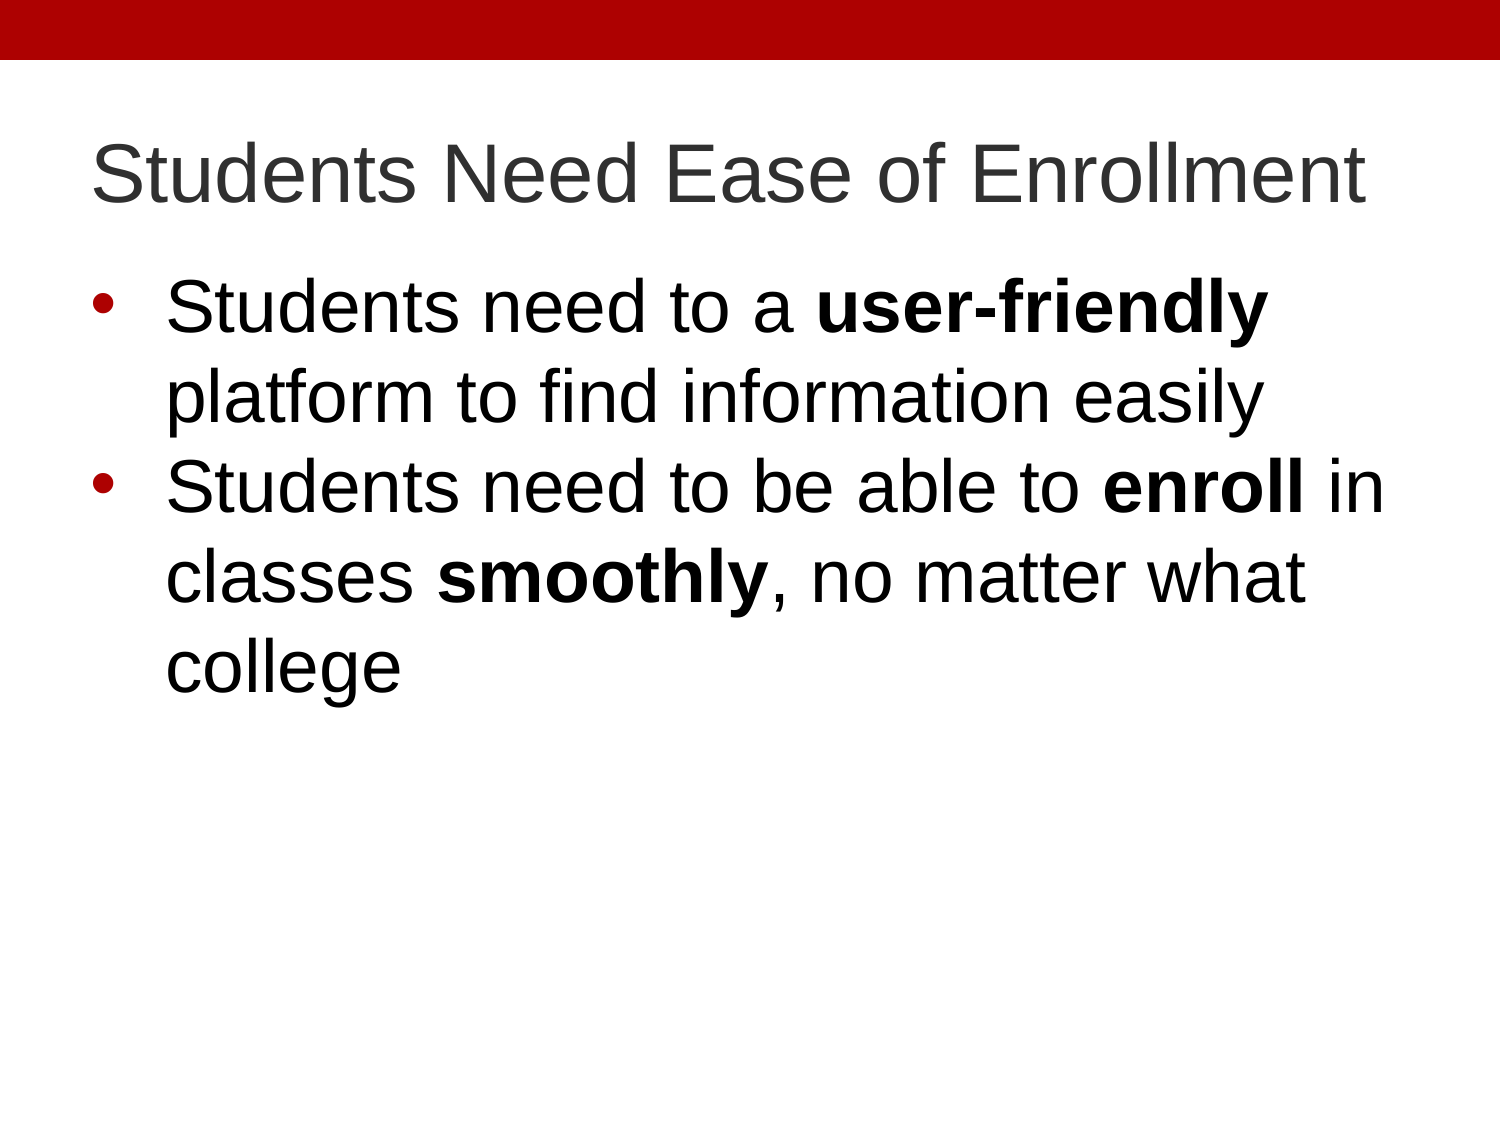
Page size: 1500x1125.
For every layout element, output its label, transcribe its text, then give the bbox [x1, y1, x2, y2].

list Students need to a user-friendly platform to find information easily Students need to be able to enroll in classes smoothly, no matter what college [75, 249, 1425, 1050]
title Students Need Ease of Enrollment [75, 87, 1425, 249]
